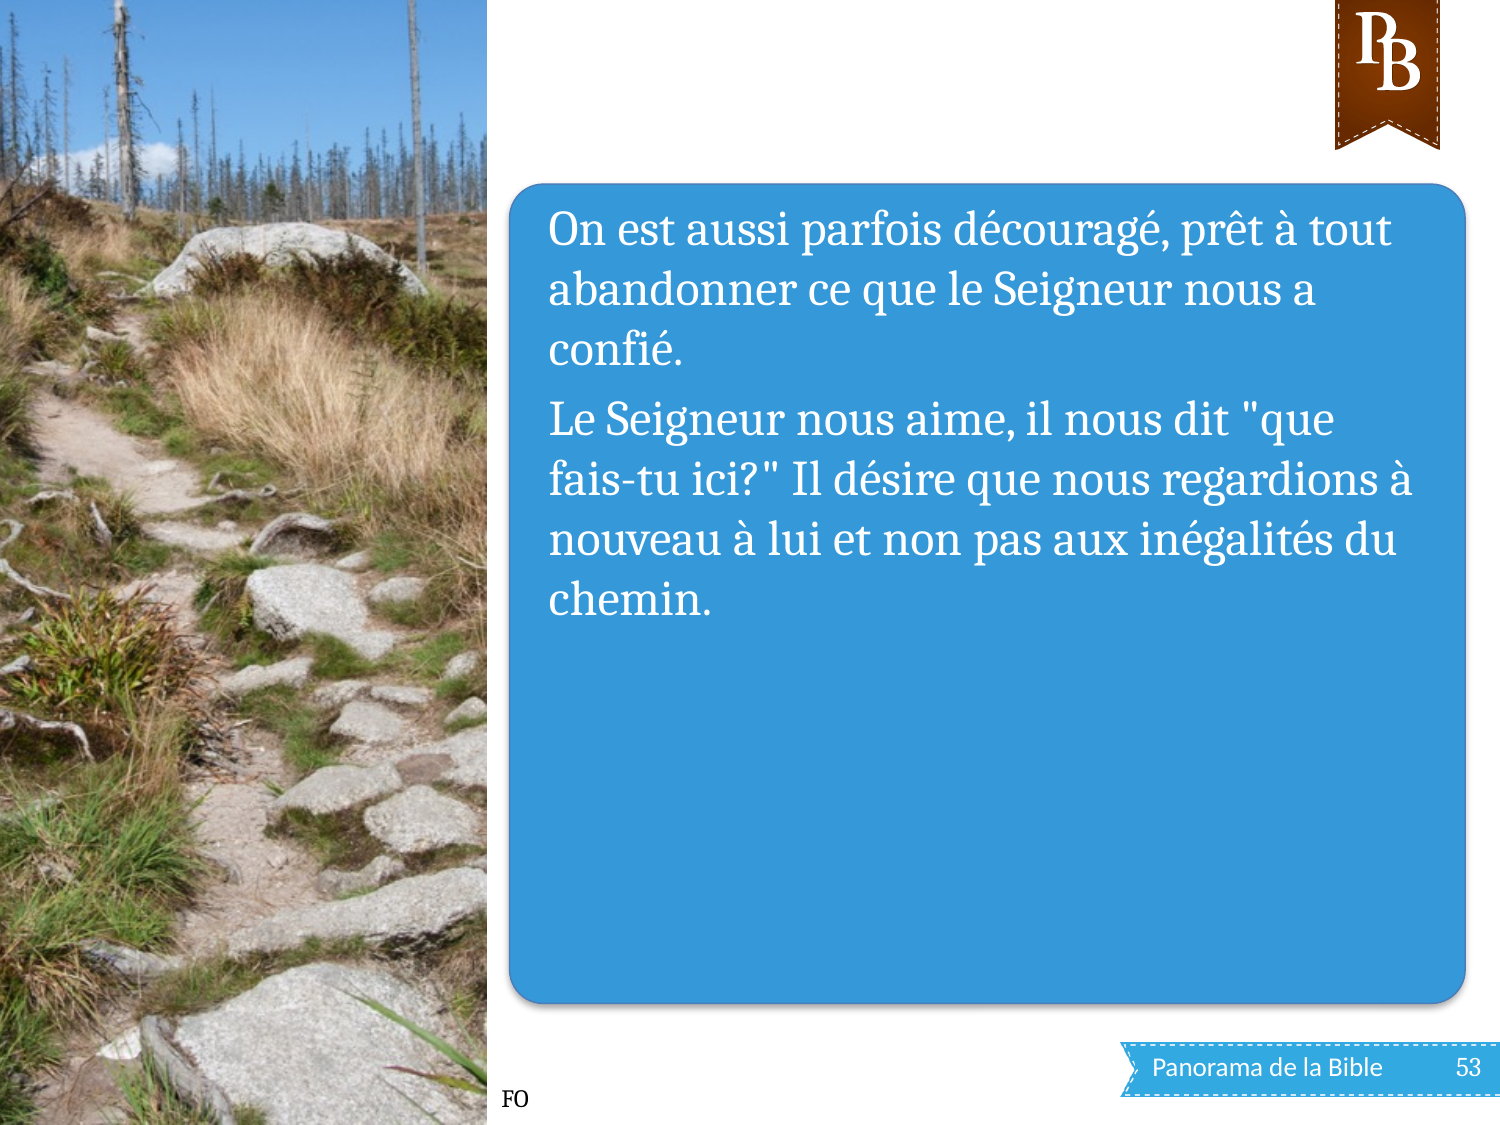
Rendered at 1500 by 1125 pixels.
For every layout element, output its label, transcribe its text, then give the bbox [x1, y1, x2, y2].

picture [0, 0, 487, 1125]
text_box FO [491, 1075, 667, 1121]
picture [1120, 1042, 1500, 1097]
list On est aussi parfois découragé, prêt à tout abandonner ce que le Seigneur nous a confié. Le Seigneur nous aime, il nous dit "que fais-tu ici?" Il désire que nous regardions à nouveau à lui et non pas aux inégalités du chemin. [533, 187, 1440, 998]
picture [1335, 0, 1440, 150]
